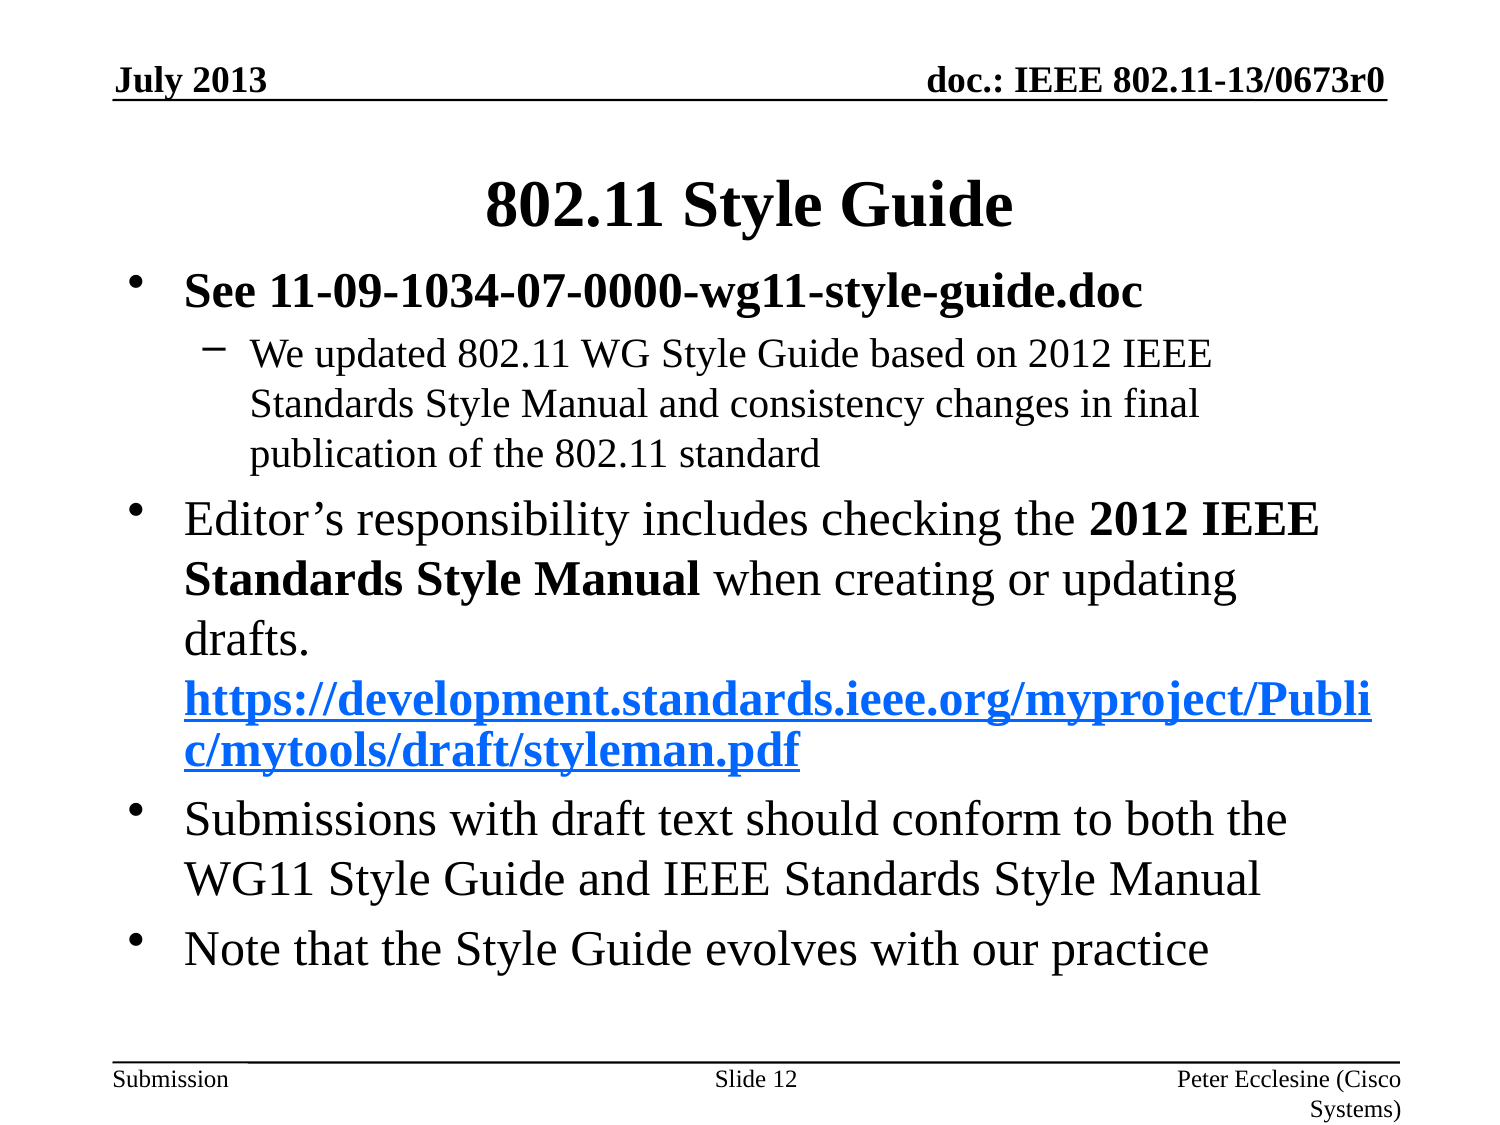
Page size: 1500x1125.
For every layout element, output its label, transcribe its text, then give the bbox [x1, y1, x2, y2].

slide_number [114, 54, 309, 101]
title 802.11 Style Guide [112, 112, 1388, 249]
slide_number Slide 12 [712, 1061, 800, 1093]
list See 11-09-1034-07-0000-wg11-style-guide.doc We updated 802.11 WG Style Guide based on 2012 IEEE Standards Style Manual and consistency changes in final publication of the 802.11 standard Editor’s responsibility includes checking the 2012 IEEE Standards Style Manual when creating or updating drafts. https://development.standards.ieee.org/myproject/Public/mytools/draft/styleman.pdf Submissions with draft text should conform to both the WG11 Style Guide and IEEE Standards Style Manual Note that the Style Guide evolves with our practice [112, 249, 1388, 1001]
footer Peter Ecclesine (Cisco Systems) [1164, 1061, 1402, 1093]
